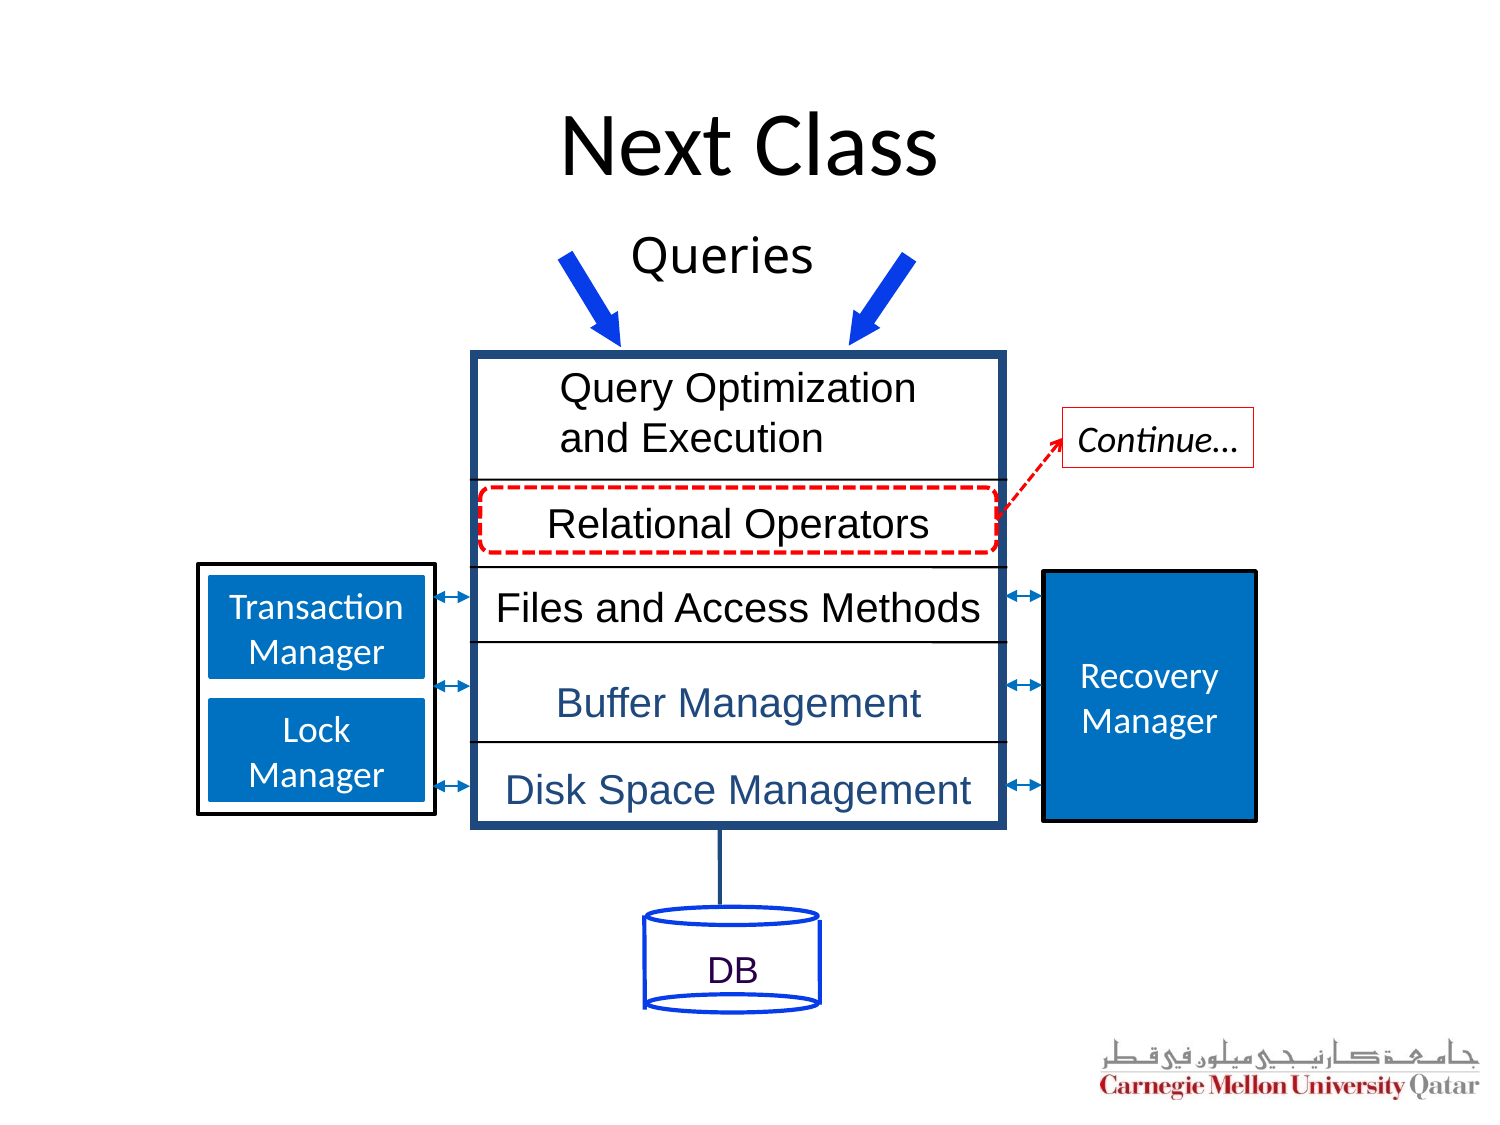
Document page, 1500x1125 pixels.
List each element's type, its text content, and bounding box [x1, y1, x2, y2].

text_box [473, 354, 1003, 479]
text_box Continue… [1062, 407, 1254, 468]
text_box [646, 906, 818, 926]
text_box [196, 562, 437, 816]
text_box Transaction Manager [208, 575, 425, 679]
text_box [473, 568, 1003, 642]
text_box Lock Manager [208, 698, 425, 802]
text_box [478, 485, 999, 555]
text_box [473, 643, 1003, 742]
picture [1099, 1037, 1480, 1101]
text_box [646, 995, 818, 1013]
text_box DB [691, 938, 775, 999]
text_box Queries [615, 215, 830, 291]
text_box [851, 255, 914, 342]
text_box Recovery Manager [1041, 569, 1258, 823]
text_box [996, 437, 1061, 521]
title Next Class [75, 45, 1425, 233]
text_box [473, 743, 1003, 826]
text_box [473, 480, 1003, 567]
text_box [560, 253, 619, 343]
